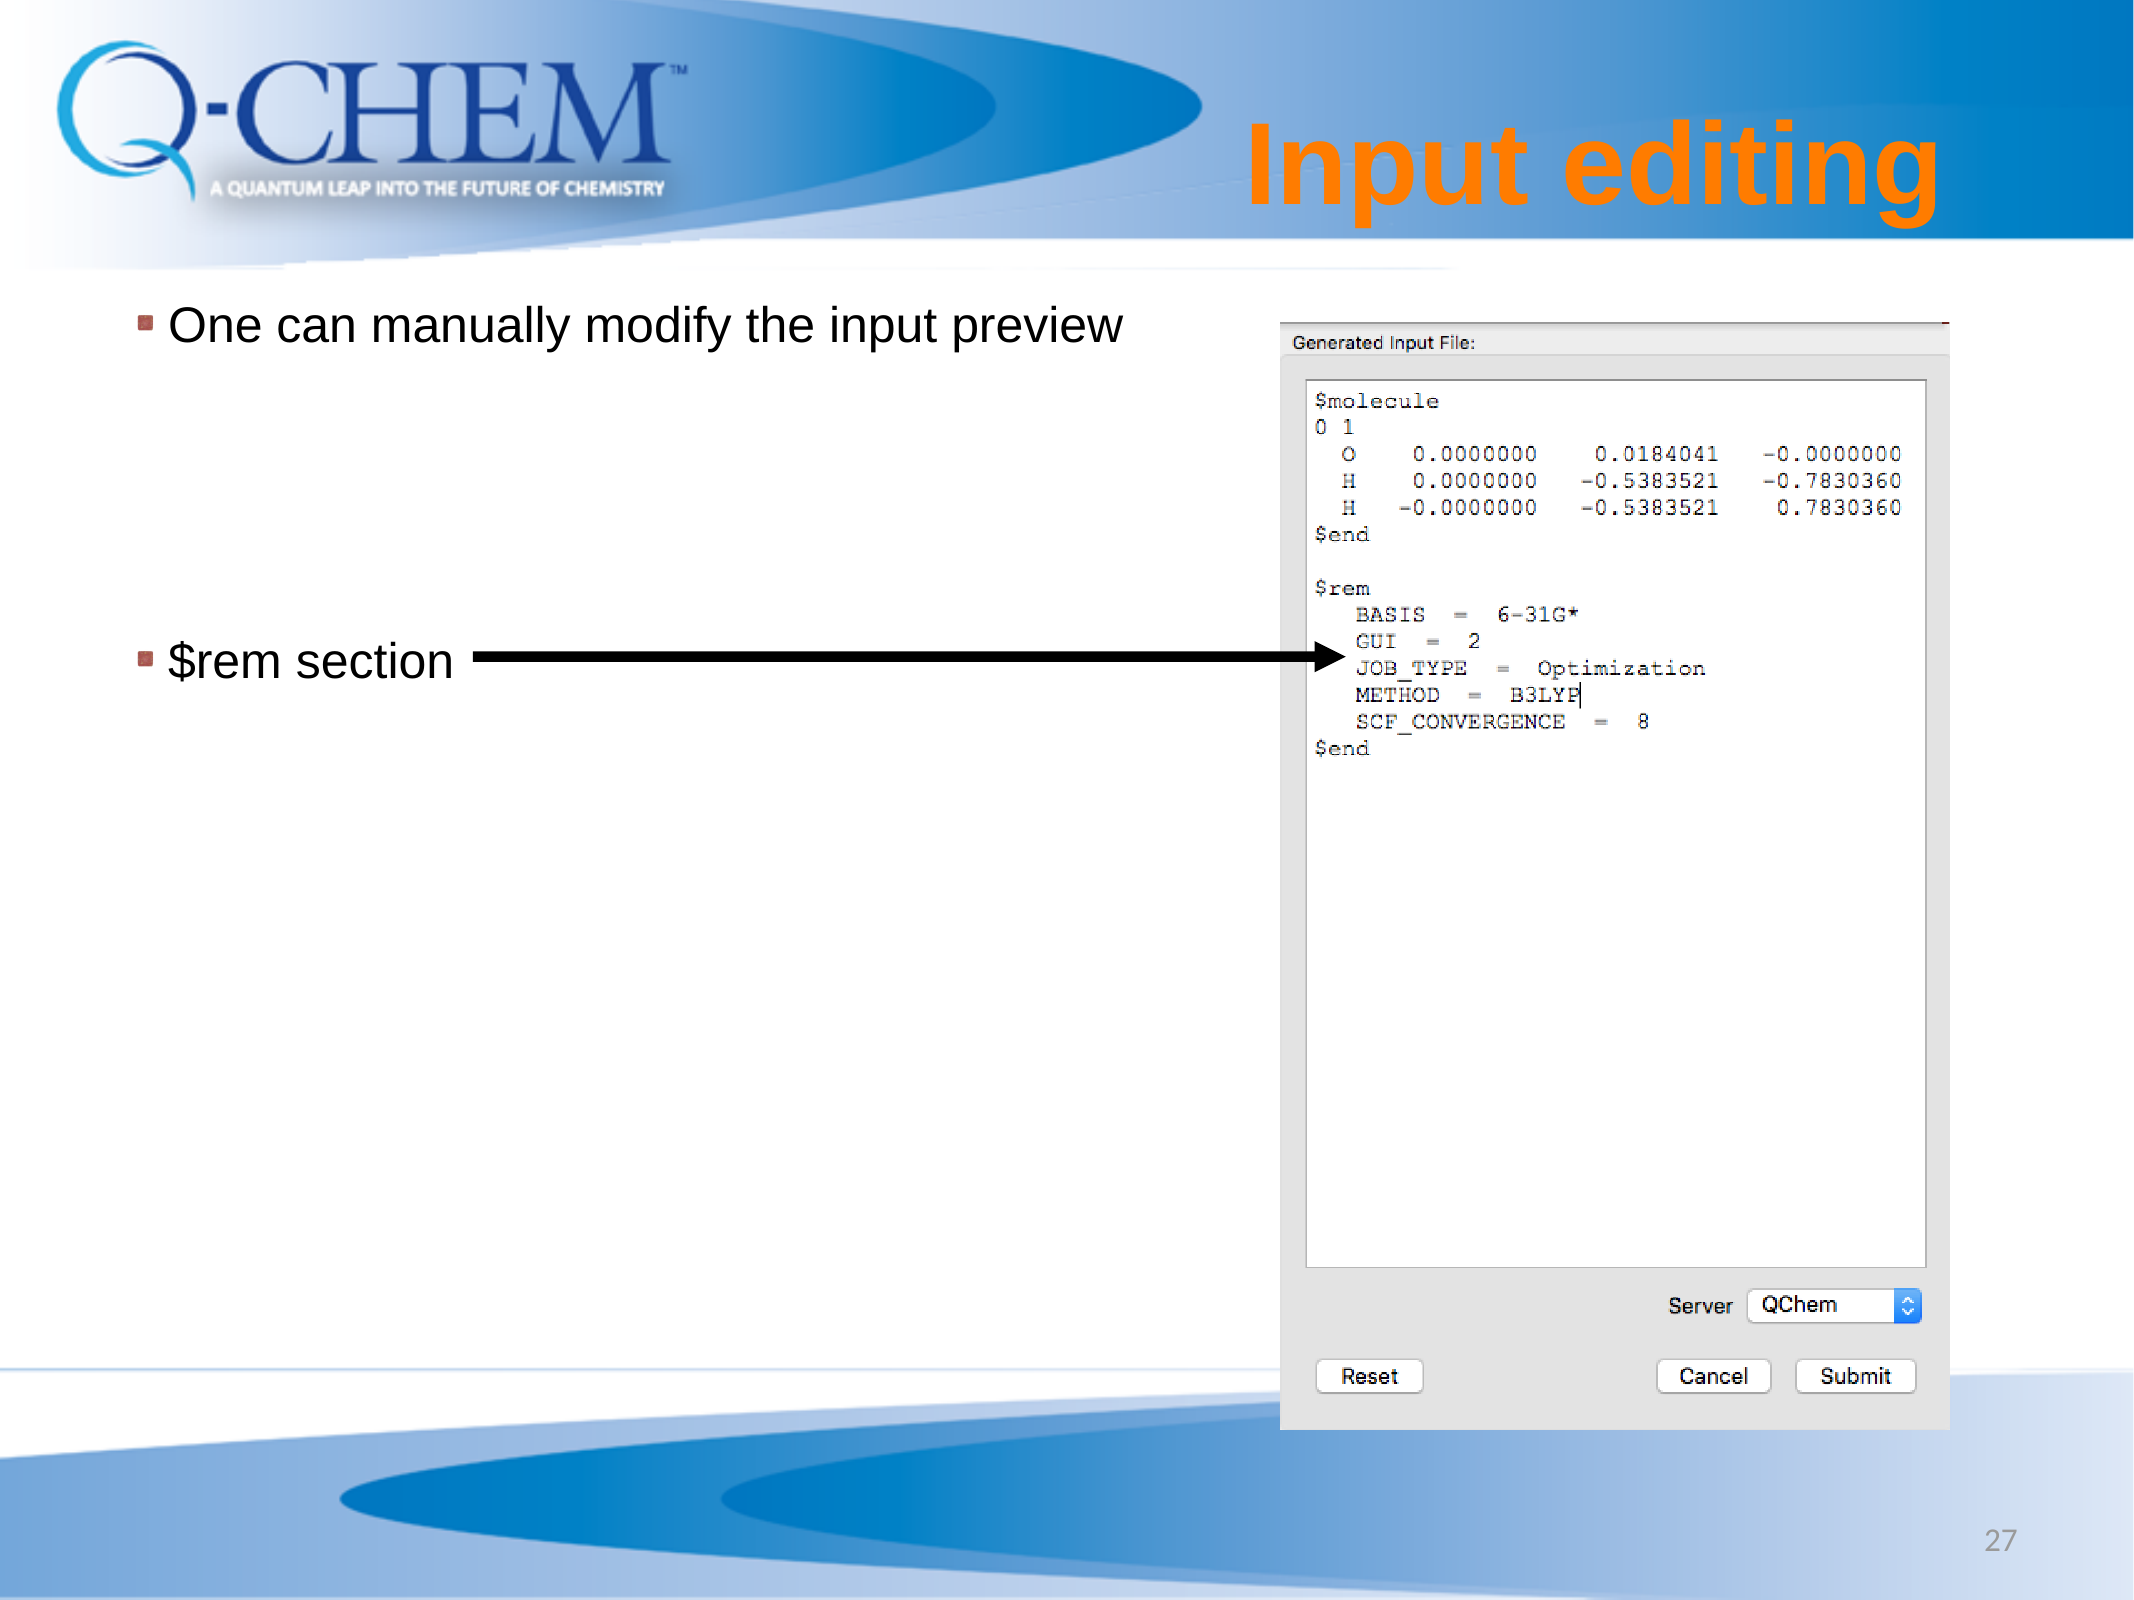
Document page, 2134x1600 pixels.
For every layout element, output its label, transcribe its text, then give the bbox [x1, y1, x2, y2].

picture [0, 0, 2134, 1600]
title Input editing [1057, 70, 2132, 246]
text_box One can manually modify the input preview $rem section [128, 260, 1243, 697]
slide_number 27 [1969, 1509, 2028, 1568]
